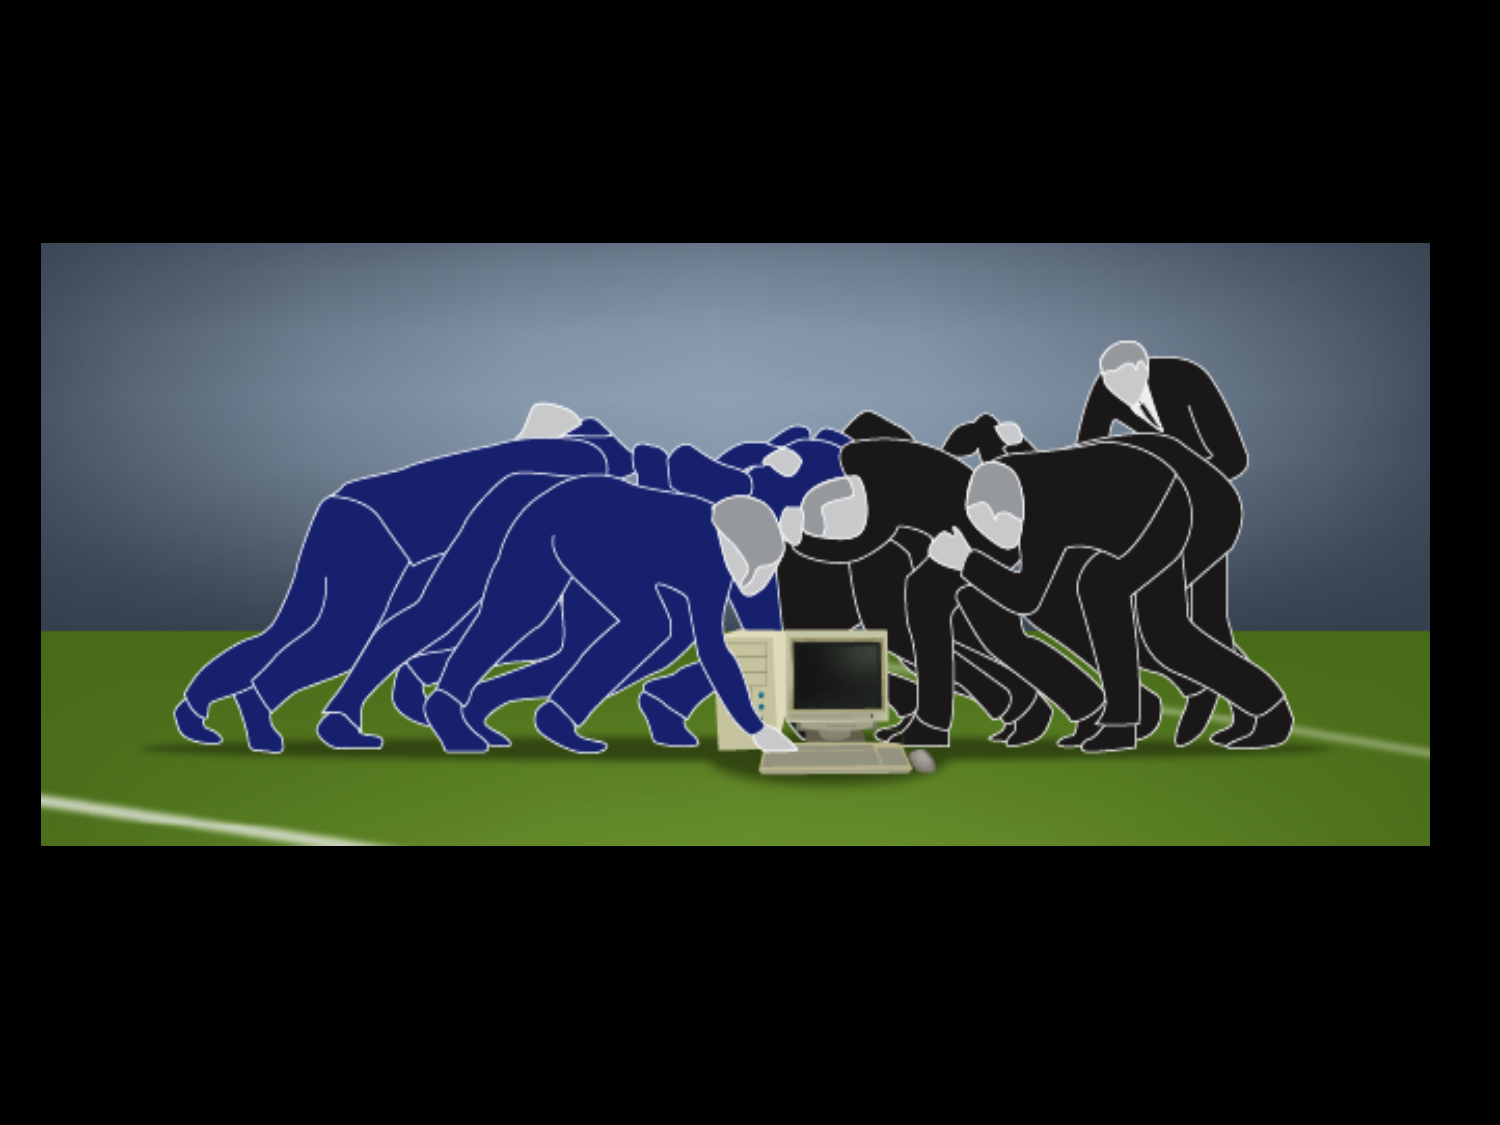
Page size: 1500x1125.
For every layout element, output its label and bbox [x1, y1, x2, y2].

picture [41, 243, 1430, 847]
